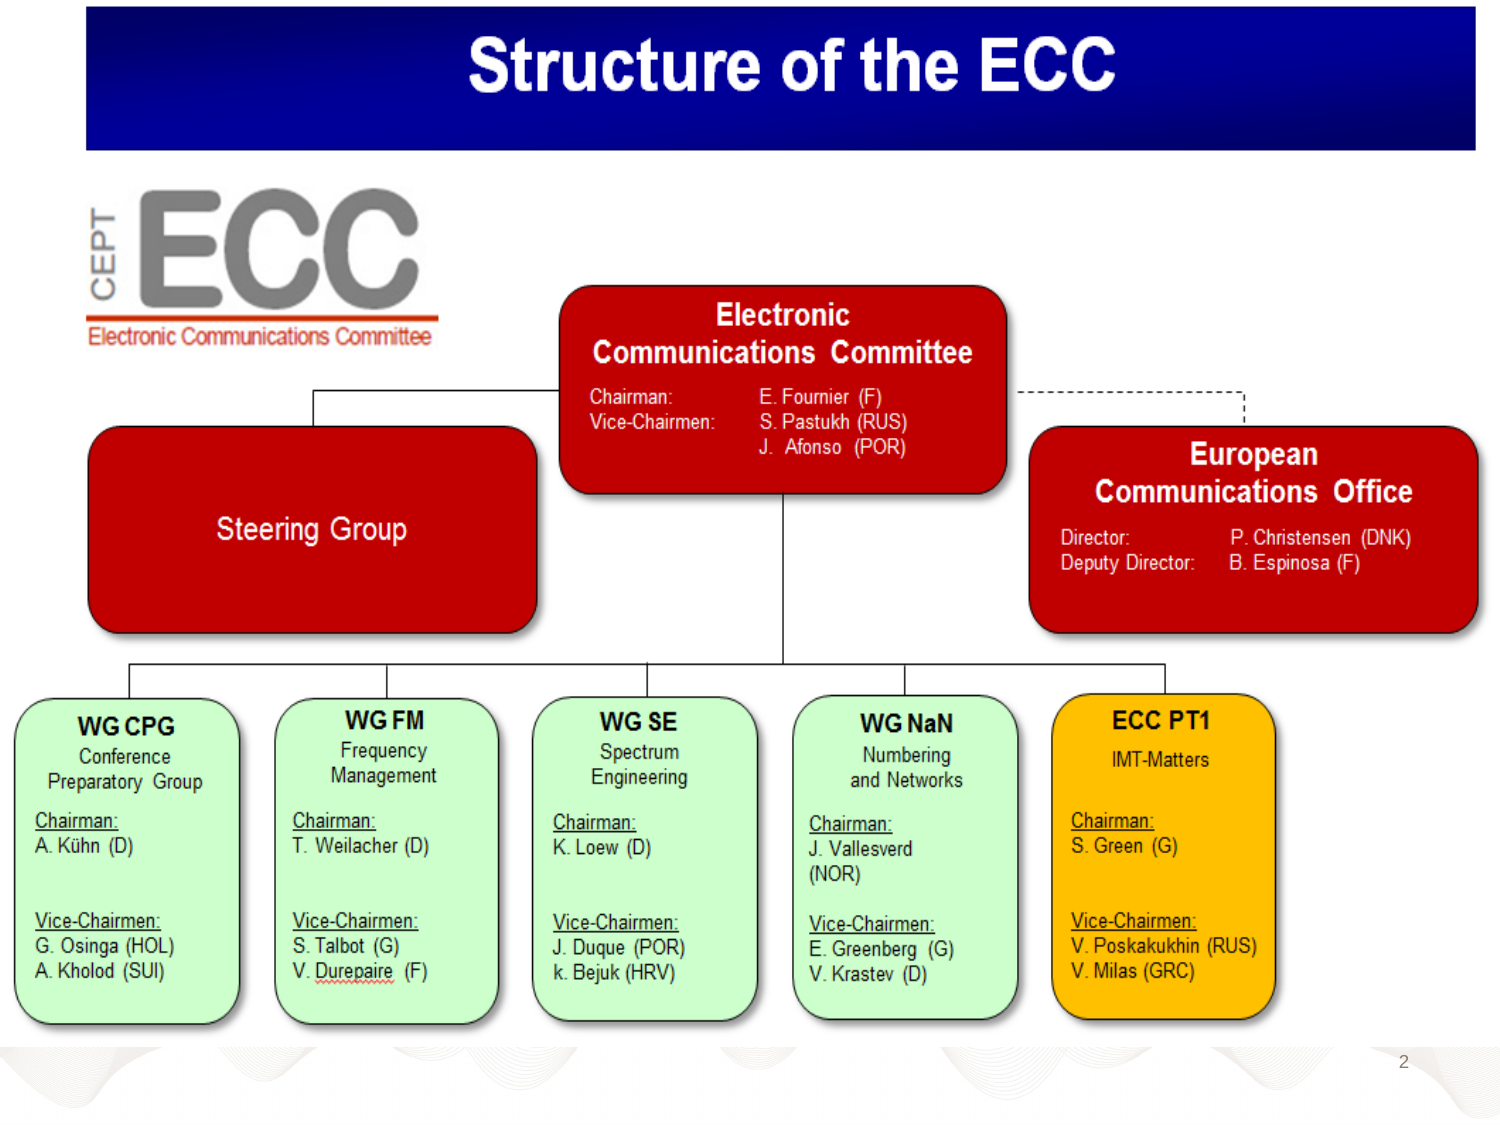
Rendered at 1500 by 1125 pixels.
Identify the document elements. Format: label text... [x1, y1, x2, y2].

picture [0, 0, 1500, 1125]
slide_number 2 [1299, 1055, 1425, 1103]
